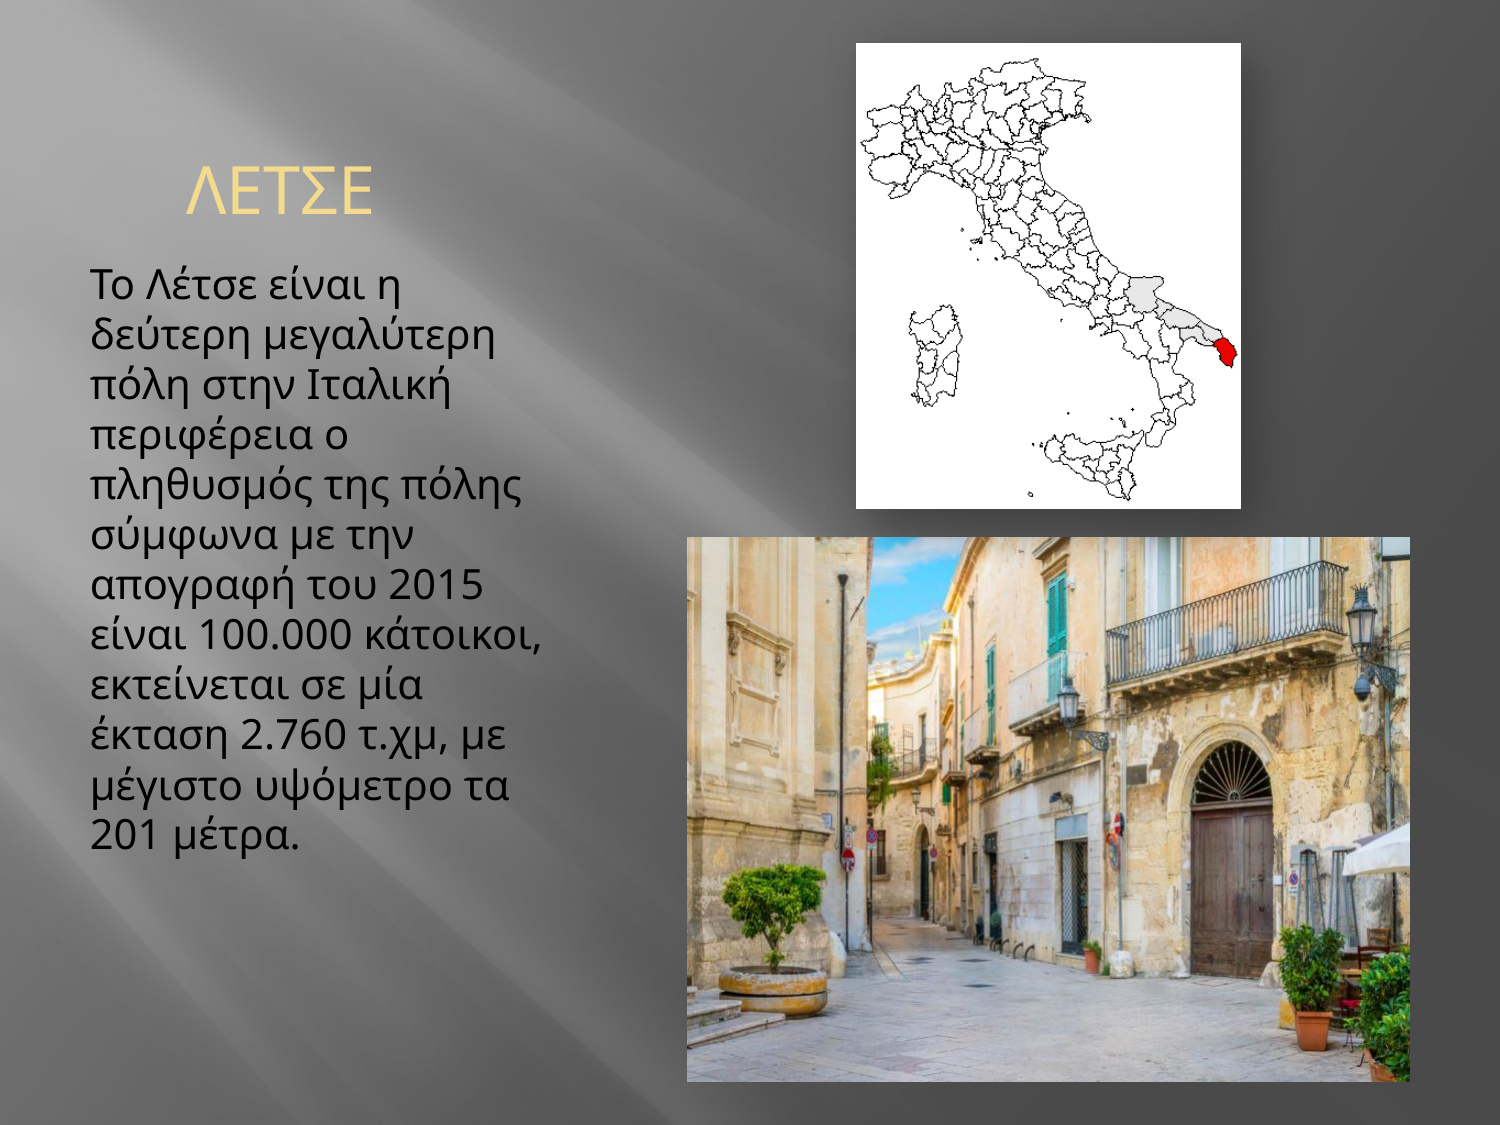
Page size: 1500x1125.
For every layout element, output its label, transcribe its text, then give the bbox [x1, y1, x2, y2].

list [855, 43, 1241, 509]
title ΛΕΤΣΕ [171, 78, 457, 236]
list Το Λέτσε είναι η δεύτερη μεγαλύτερη πόλη στην Ιταλική περιφέρεια ο πληθυσμός της πόλης σύμφωνα με την απογραφή του 2015 είναι 100.000 κάτοικοι, εκτείνεται σε μία έκταση 2.760 τ.χμ, με μέγιστο υψόμετρο τα 201 μέτρα. [75, 249, 569, 1005]
picture [686, 537, 1410, 1082]
